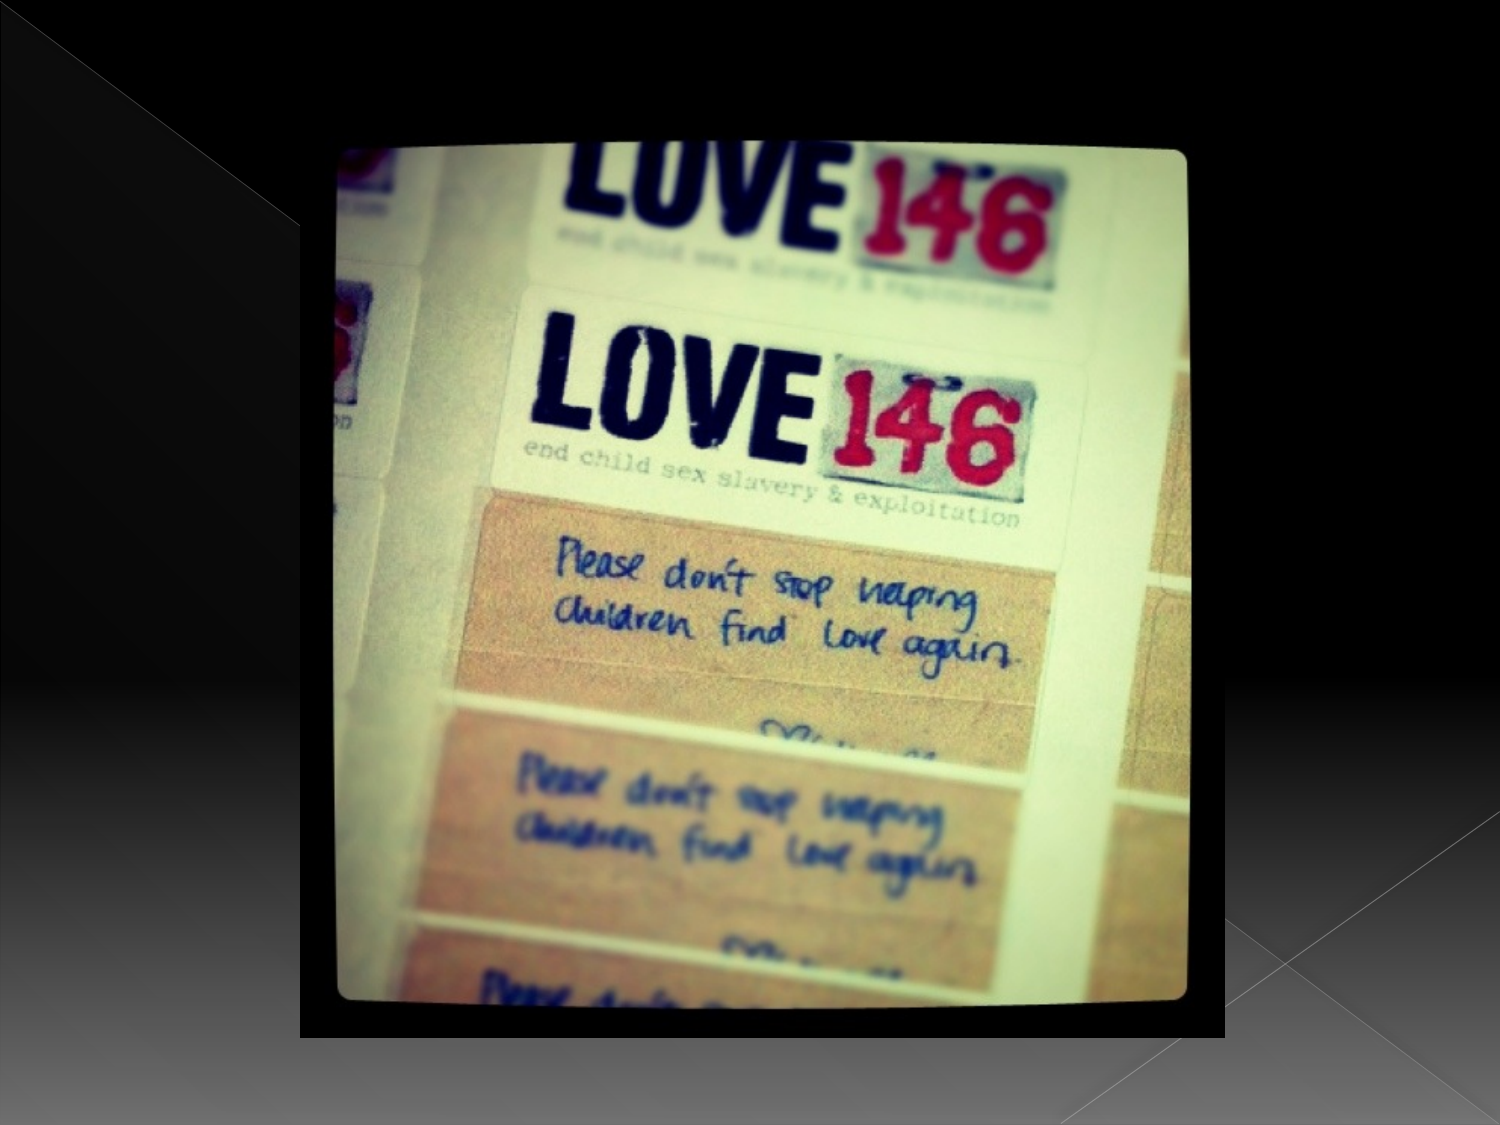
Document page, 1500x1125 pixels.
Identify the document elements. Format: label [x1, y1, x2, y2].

list [299, 112, 1226, 1038]
